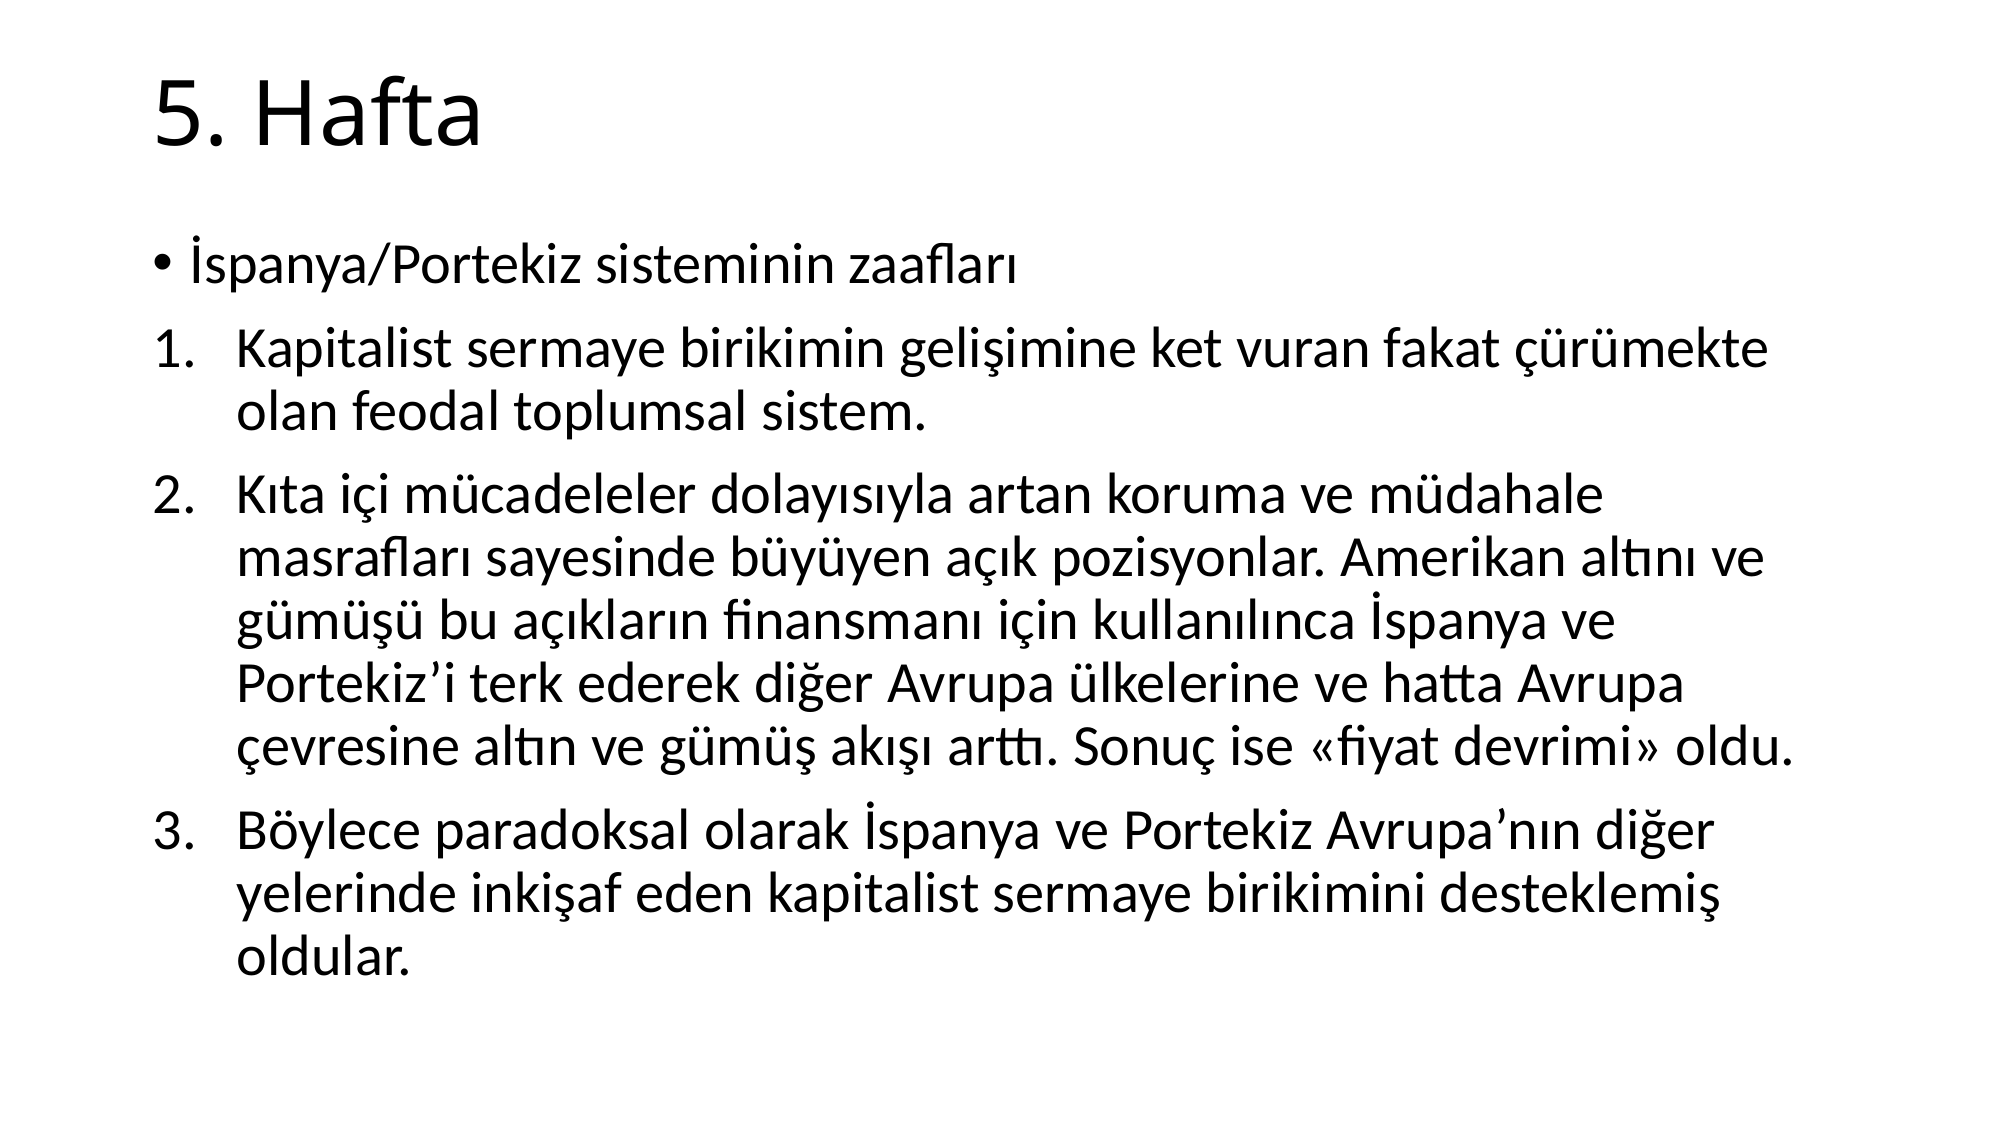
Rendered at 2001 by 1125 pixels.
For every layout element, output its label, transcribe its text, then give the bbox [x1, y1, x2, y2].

list İspanya/Portekiz sisteminin zaafları Kapitalist sermaye birikimin gelişimine ket vuran fakat çürümekte olan feodal toplumsal sistem. Kıta içi mücadeleler dolayısıyla artan koruma ve müdahale masrafları sayesinde büyüyen açık pozisyonlar. Amerikan altını ve gümüşü bu açıkların finansmanı için kullanılınca İspanya ve Portekiz’i terk ederek diğer Avrupa ülkelerine ve hatta Avrupa çevresine altın ve gümüş akışı arttı. Sonuç ise «fiyat devrimi» oldu. Böylece paradoksal olarak İspanya ve Portekiz Avrupa’nın diğer yelerinde inkişaf eden kapitalist sermaye birikimini desteklemiş oldular. [137, 225, 1863, 1014]
title 5. Hafta [137, 59, 1863, 173]
